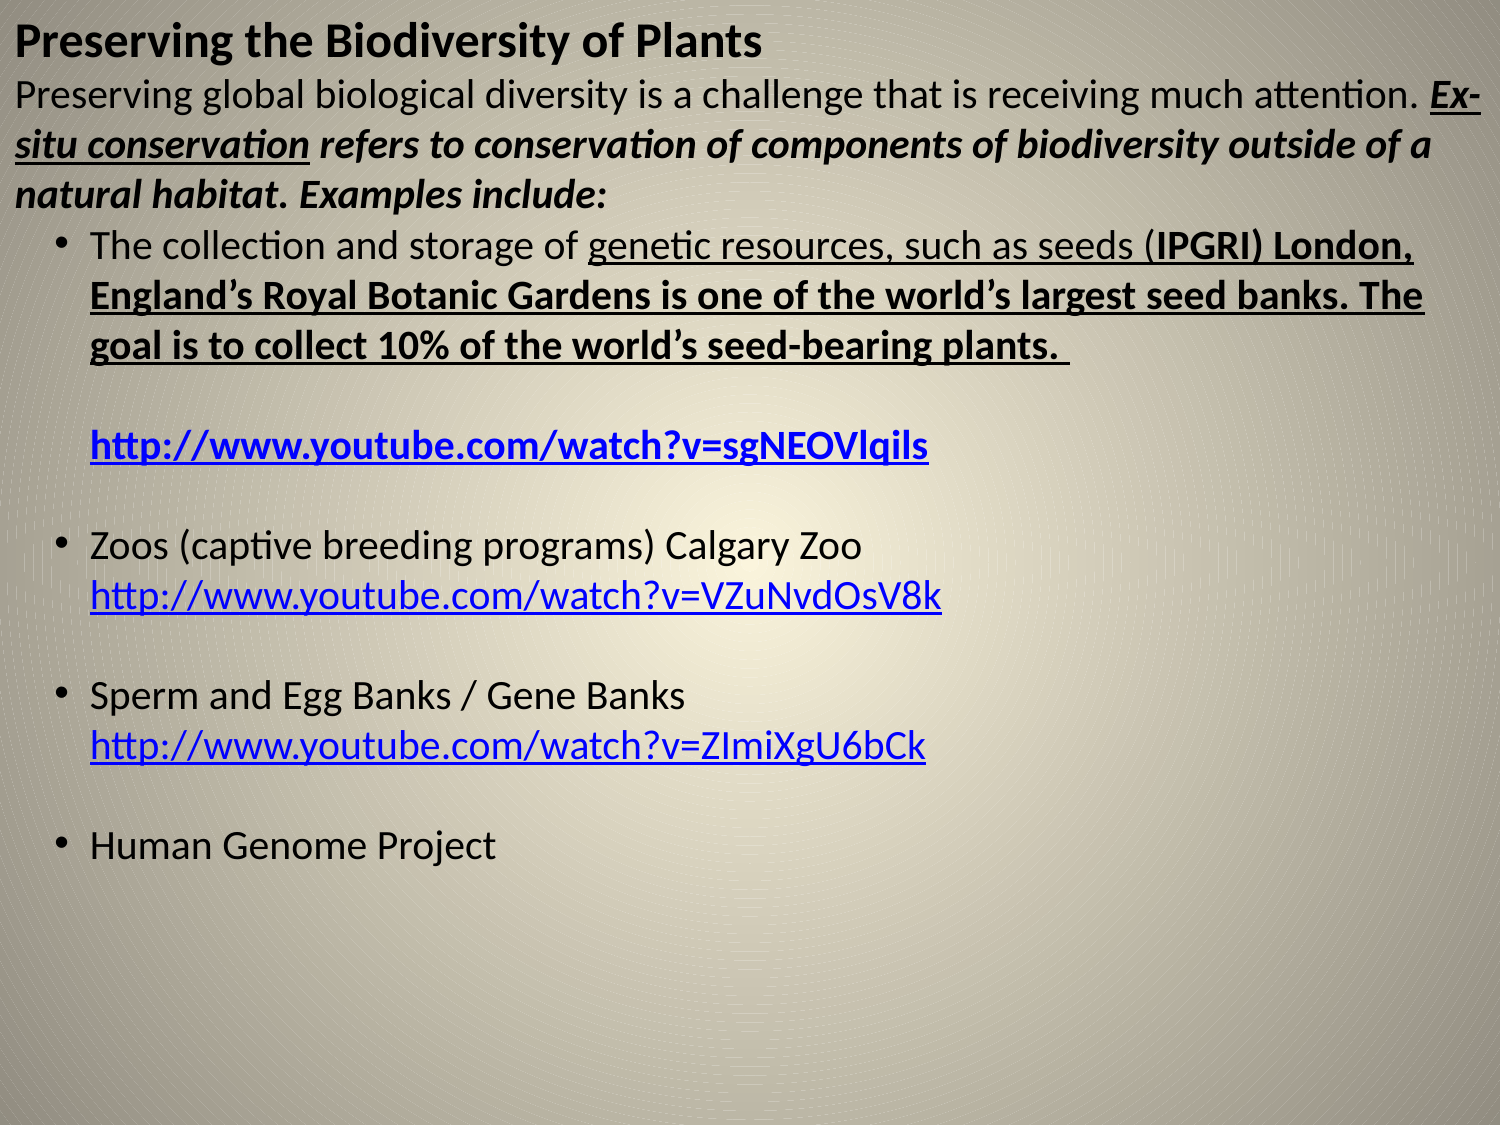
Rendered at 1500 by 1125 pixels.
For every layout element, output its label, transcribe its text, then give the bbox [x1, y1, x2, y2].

text_box Preserving the Biodiversity of Plants Preserving global biological diversity is a challenge that is receiving much attention. Ex-situ conservation refers to conservation of components of biodiversity outside of a natural habitat. Examples include: The collection and storage of genetic resources, such as seeds (IPGRI) London, England’s Royal Botanic Gardens is one of the world’s largest seed banks. The goal is to collect 10% of the world’s seed-bearing plants. http://www.youtube.com/watch?v=sgNEOVlqils Zoos (captive breeding programs) Calgary Zoo http://www.youtube.com/watch?v=VZuNvdOsV8k Sperm and Egg Banks / Gene Banks http://www.youtube.com/watch?v=ZImiXgU6bCk Human Genome Project [0, 0, 1500, 935]
